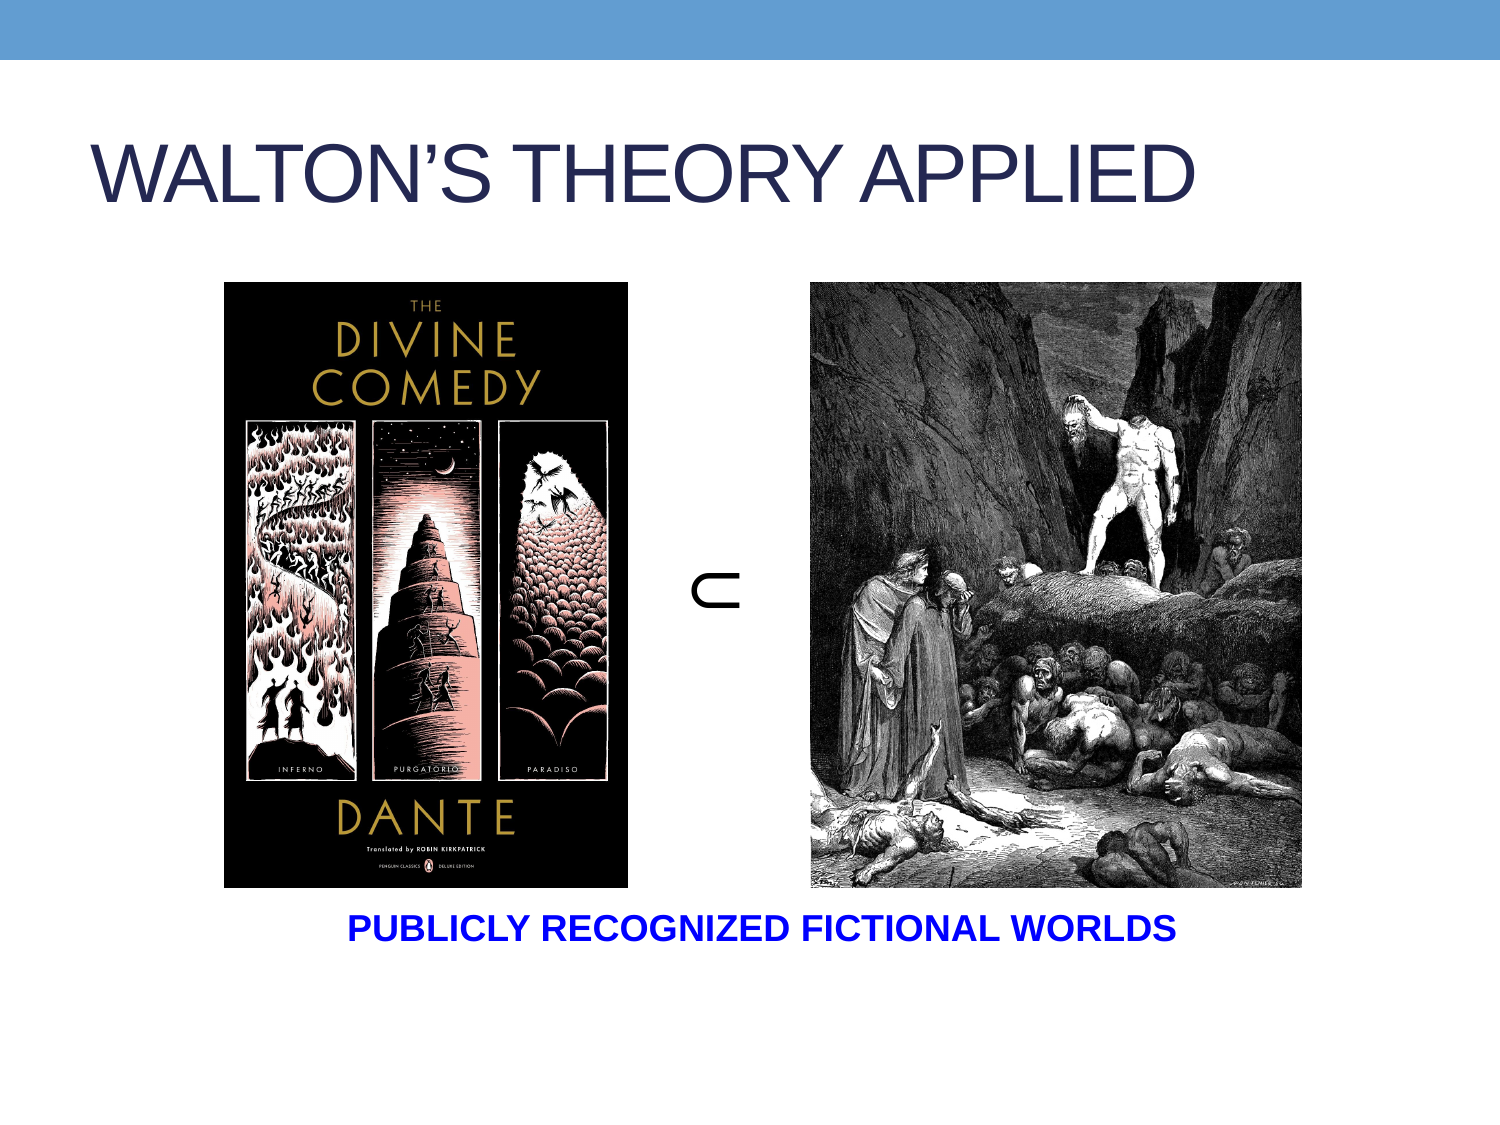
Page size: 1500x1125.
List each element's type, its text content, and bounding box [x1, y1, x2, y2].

text_box publicly recognized fictional worlds [223, 896, 1302, 957]
picture [223, 282, 628, 889]
title WALTON’S THEORY APPLIED [75, 87, 1425, 250]
text_box ⊂ [669, 532, 763, 637]
picture [809, 282, 1302, 889]
